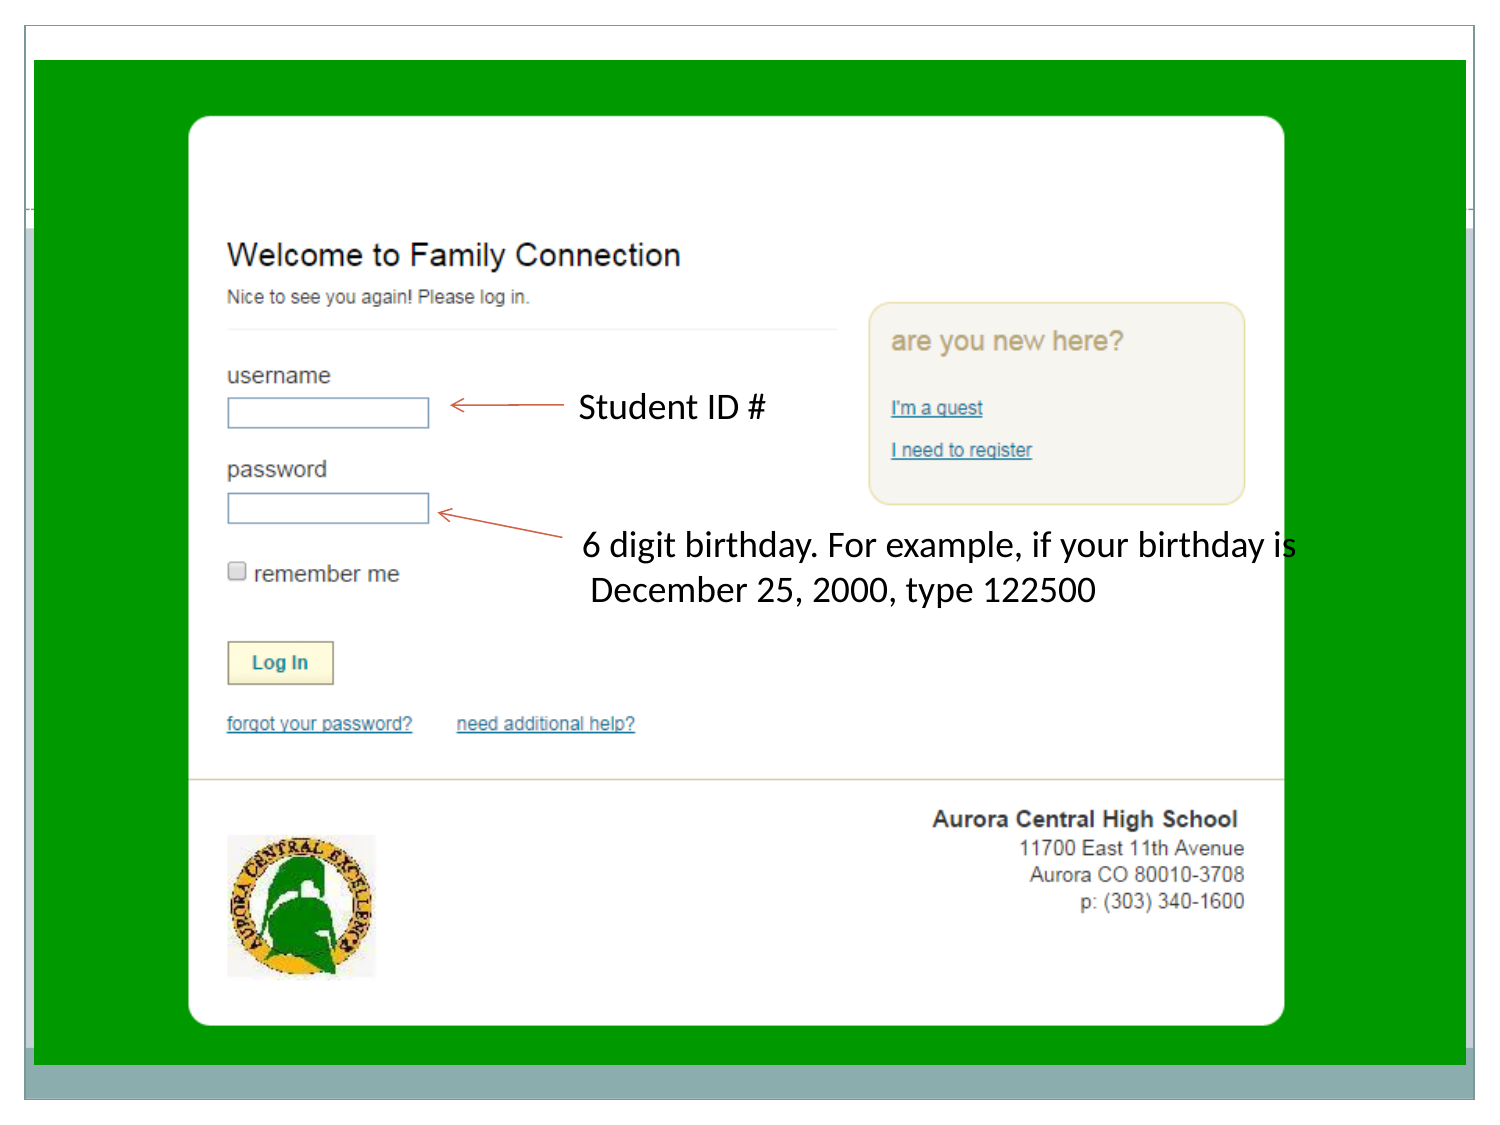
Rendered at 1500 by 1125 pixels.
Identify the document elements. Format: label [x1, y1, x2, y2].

picture [34, 59, 1466, 1066]
text_box [437, 512, 563, 538]
